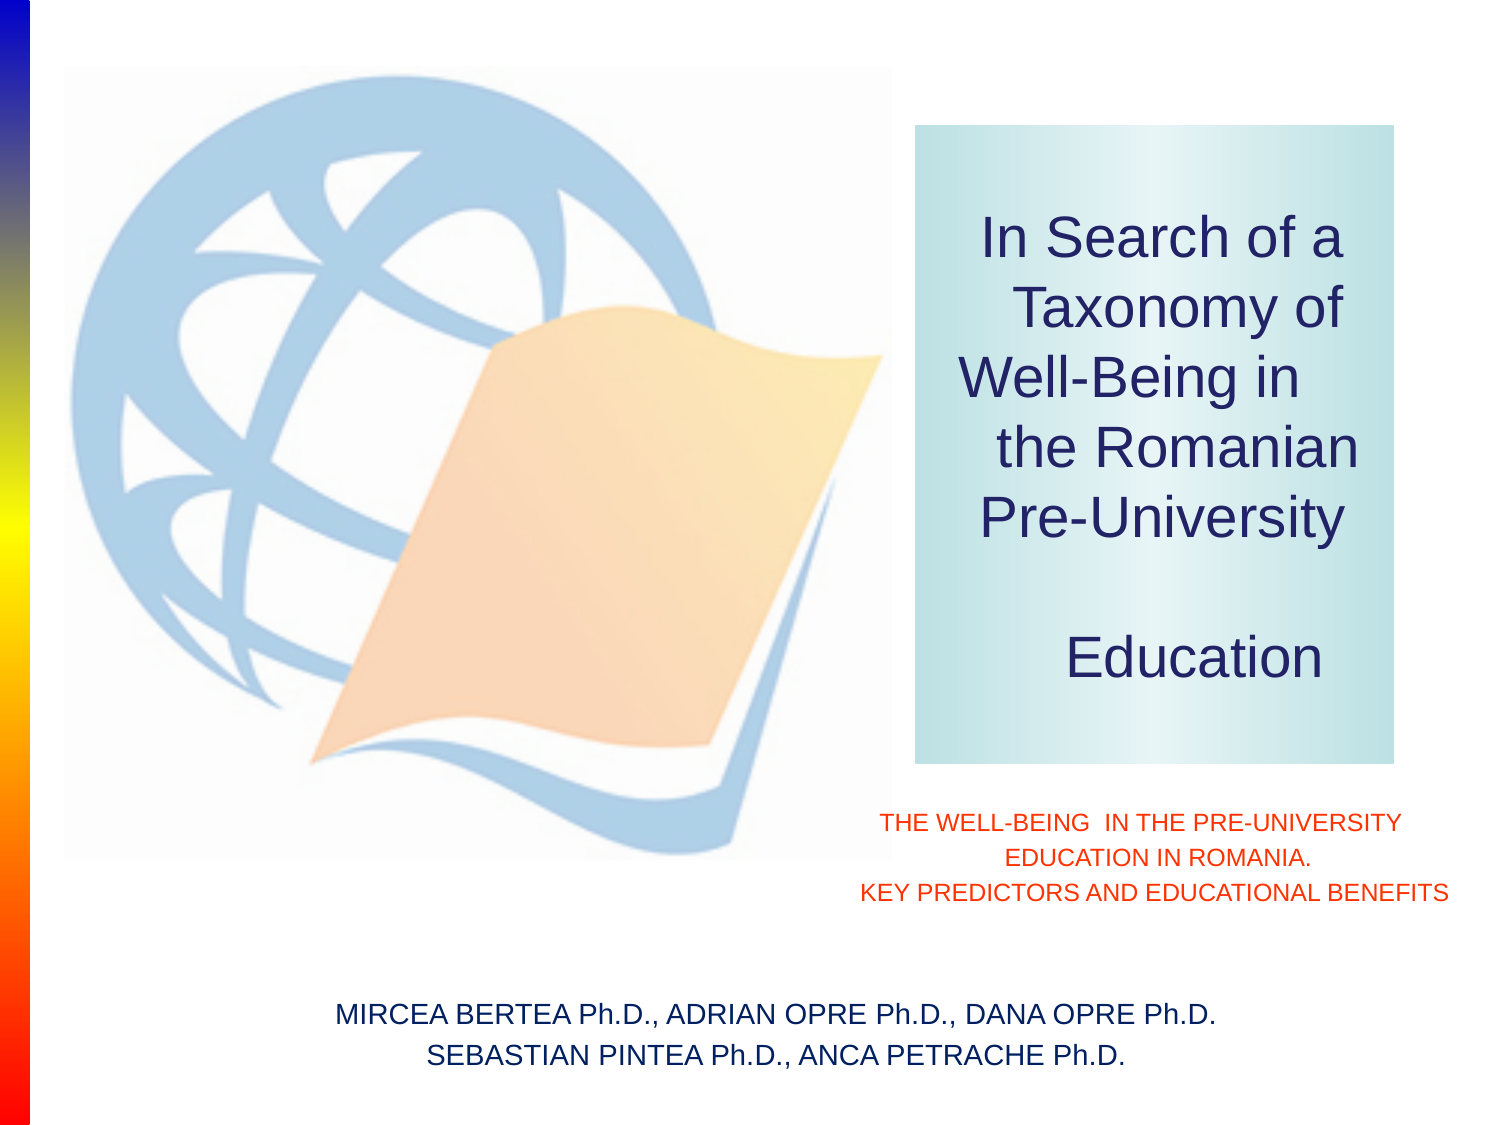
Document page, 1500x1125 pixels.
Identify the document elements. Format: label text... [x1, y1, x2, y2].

title In Search of a Taxonomy of Well-Being in the Romanian Pre-University Education [915, 125, 1394, 764]
subtitle THE WELL-BEING IN THE PRE-UNIVERSITY EDUCATION IN ROMANIA. KEY PREDICTORS AND EDUCATIONAL BENEFITS [832, 798, 1471, 917]
text_box MIRCEA BERTEA Ph.D., ADRIAN OPRE Ph.D., DANA OPRE Ph.D. SEBASTIAN PINTEA Ph.D., ANCA PETRACHE Ph.D. [100, 987, 1453, 1083]
text_box ROMANIAN STUDENTS’ WELL-BEING SCALE [64, 66, 892, 860]
